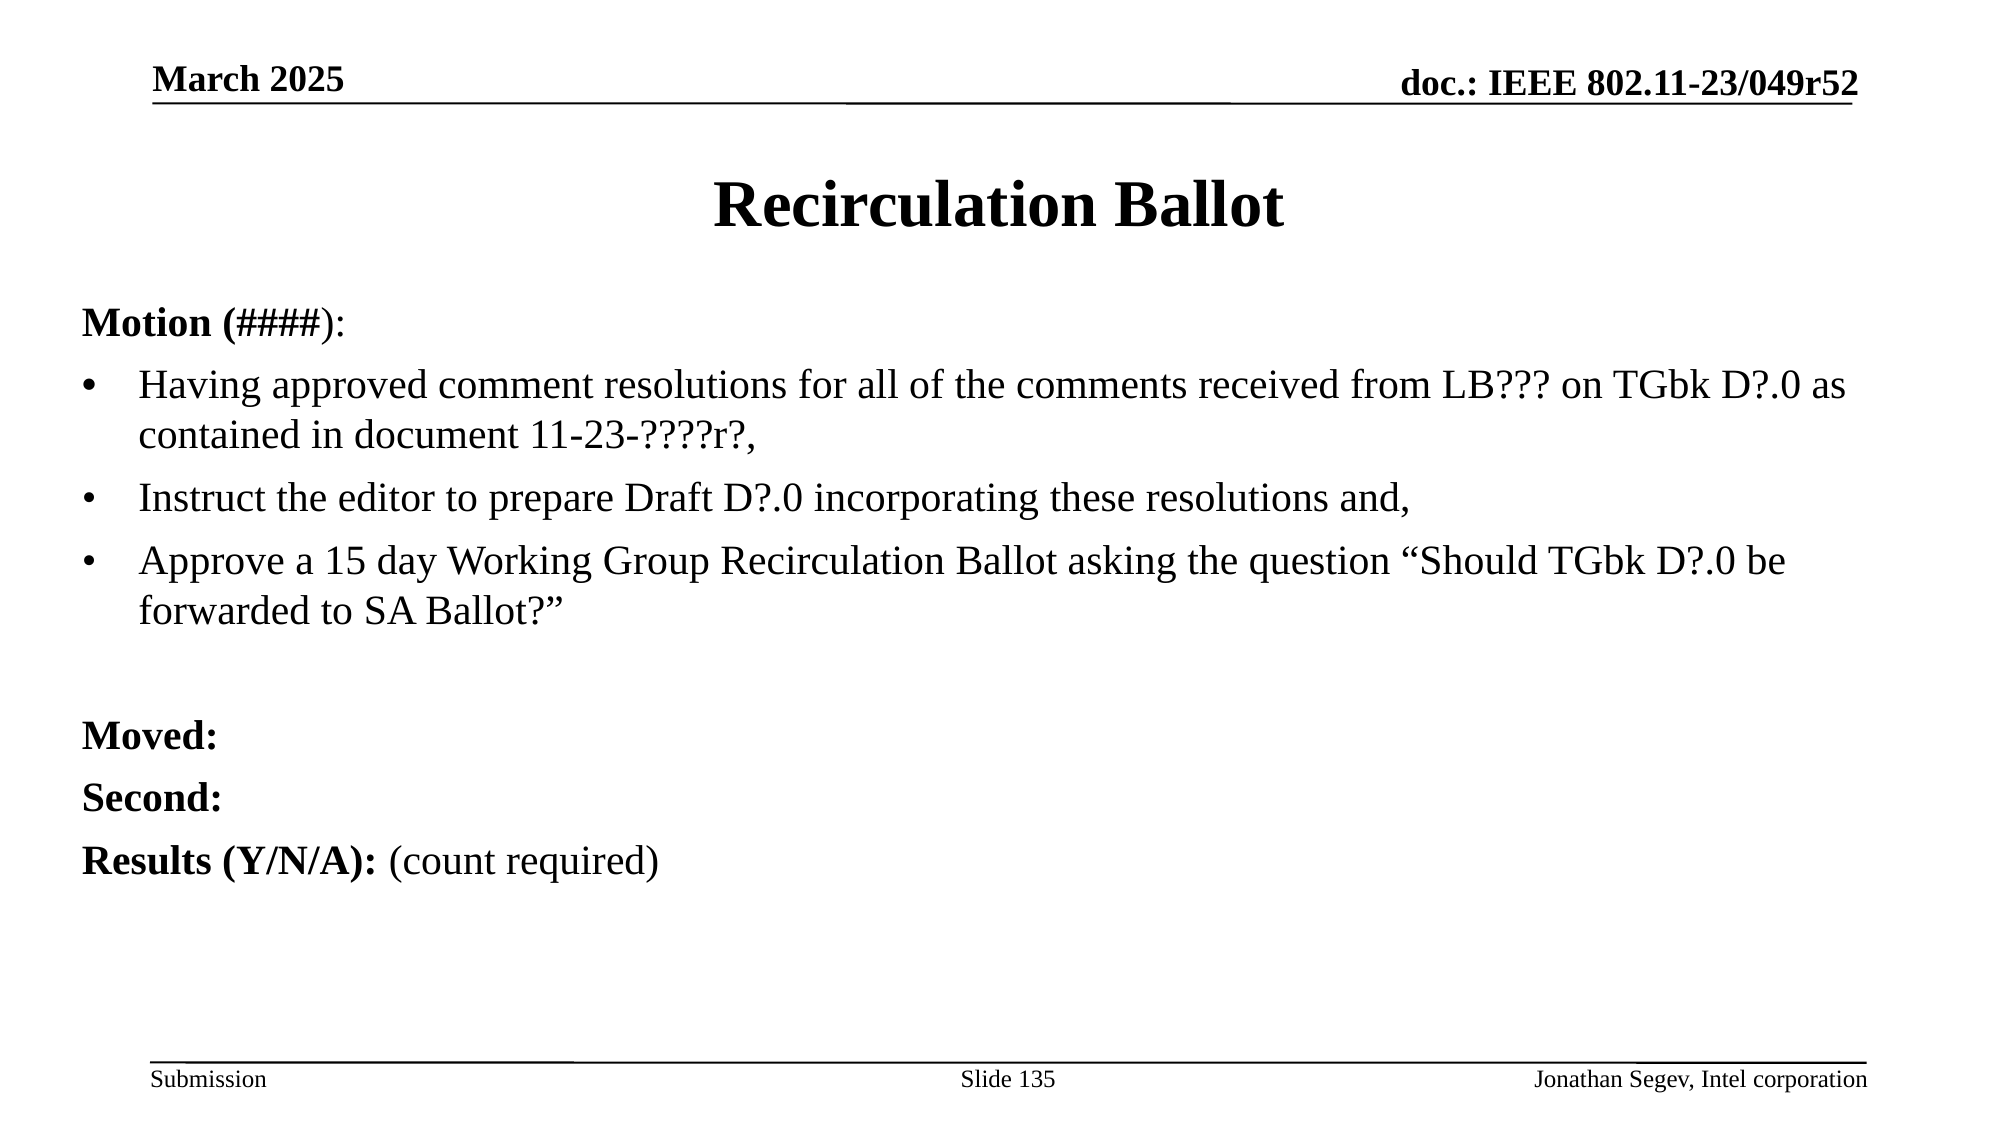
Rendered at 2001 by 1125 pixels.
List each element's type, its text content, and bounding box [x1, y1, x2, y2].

list Motion (####): • Having approved comment resolutions for all of the comments received from LB??? on TGbk D?.0 as contained in document 11-23-????r?, • Instruct the editor to prepare Draft D?.0 incorporating these resolutions and, • Approve a 15 day Working Group Recirculation Ballot asking the question “Should TGbk D?.0 be forwarded to SA Ballot?” Moved: Second: Results (Y/N/A): (count required) [66, 286, 1934, 1000]
footer Jonathan Segev, Intel corporation [1171, 1061, 1869, 1093]
slide_number Slide 135 [950, 1061, 1067, 1123]
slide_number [152, 54, 563, 100]
title Recirculation Ballot [149, 112, 1850, 286]
